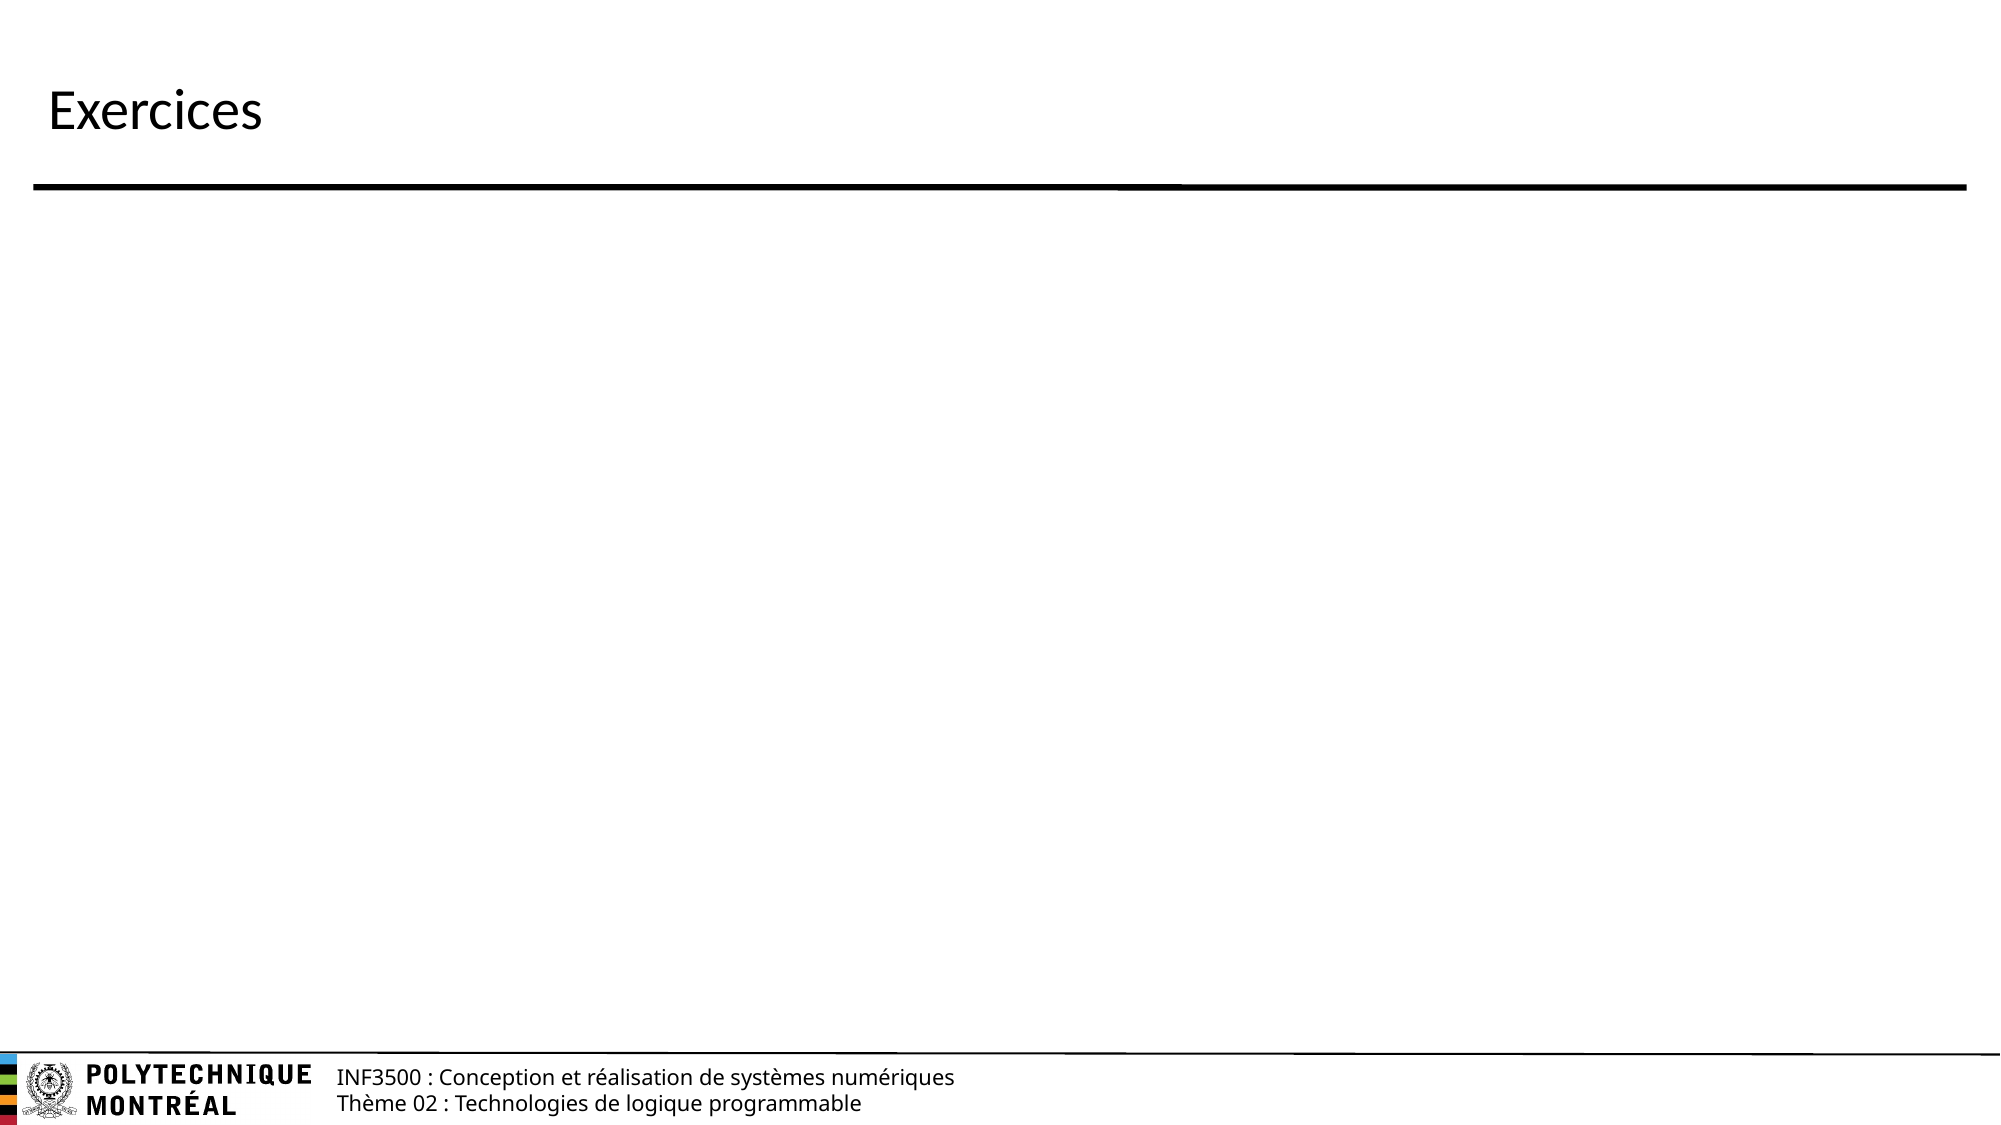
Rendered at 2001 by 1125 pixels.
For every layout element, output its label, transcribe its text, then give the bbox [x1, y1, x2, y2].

title Exercices [33, 24, 1967, 188]
picture [0, 1054, 311, 1125]
